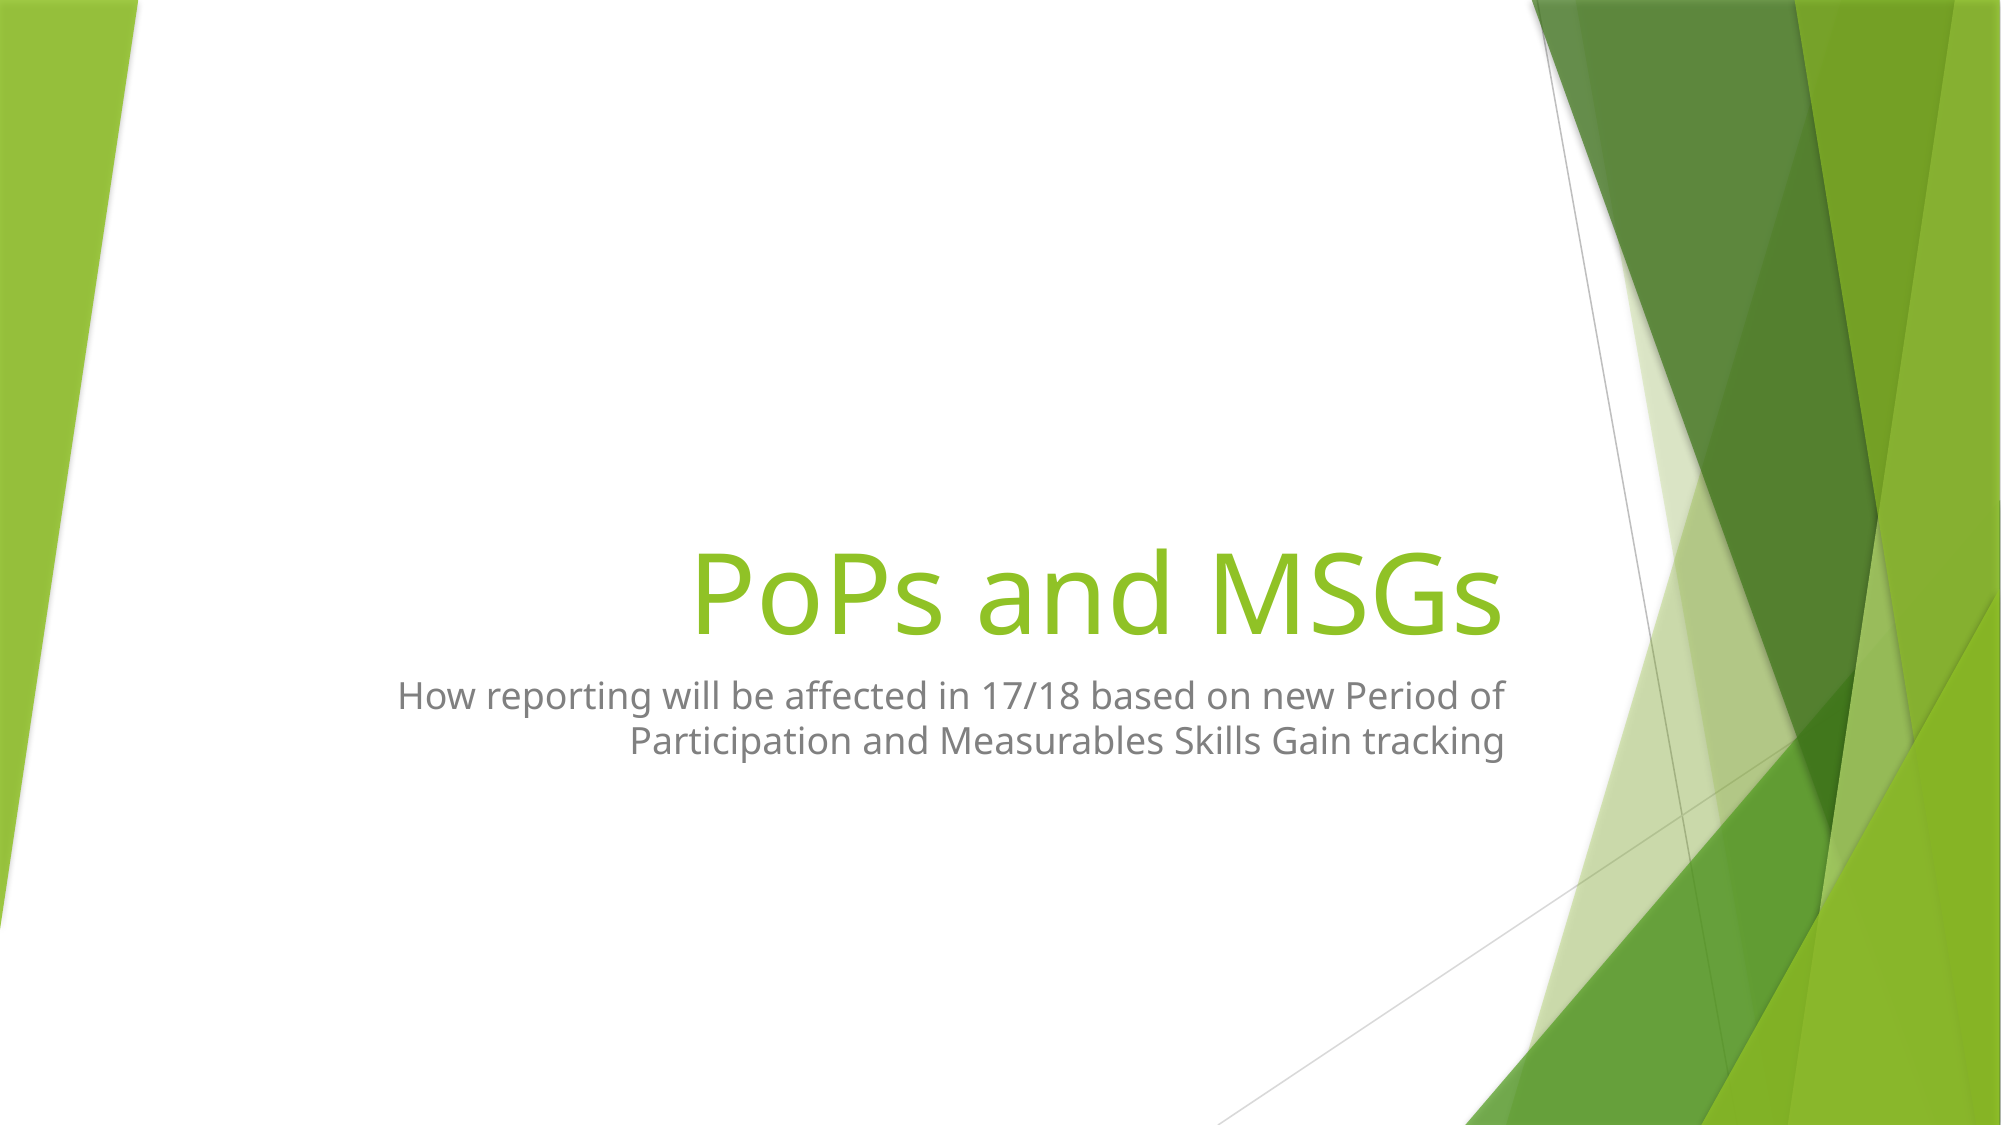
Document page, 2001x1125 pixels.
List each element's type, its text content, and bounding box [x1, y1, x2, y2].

title PoPs and MSGs [247, 394, 1522, 664]
subtitle How reporting will be affected in 17/18 based on new Period of Participation and Measurables Skills Gain tracking [247, 664, 1522, 845]
